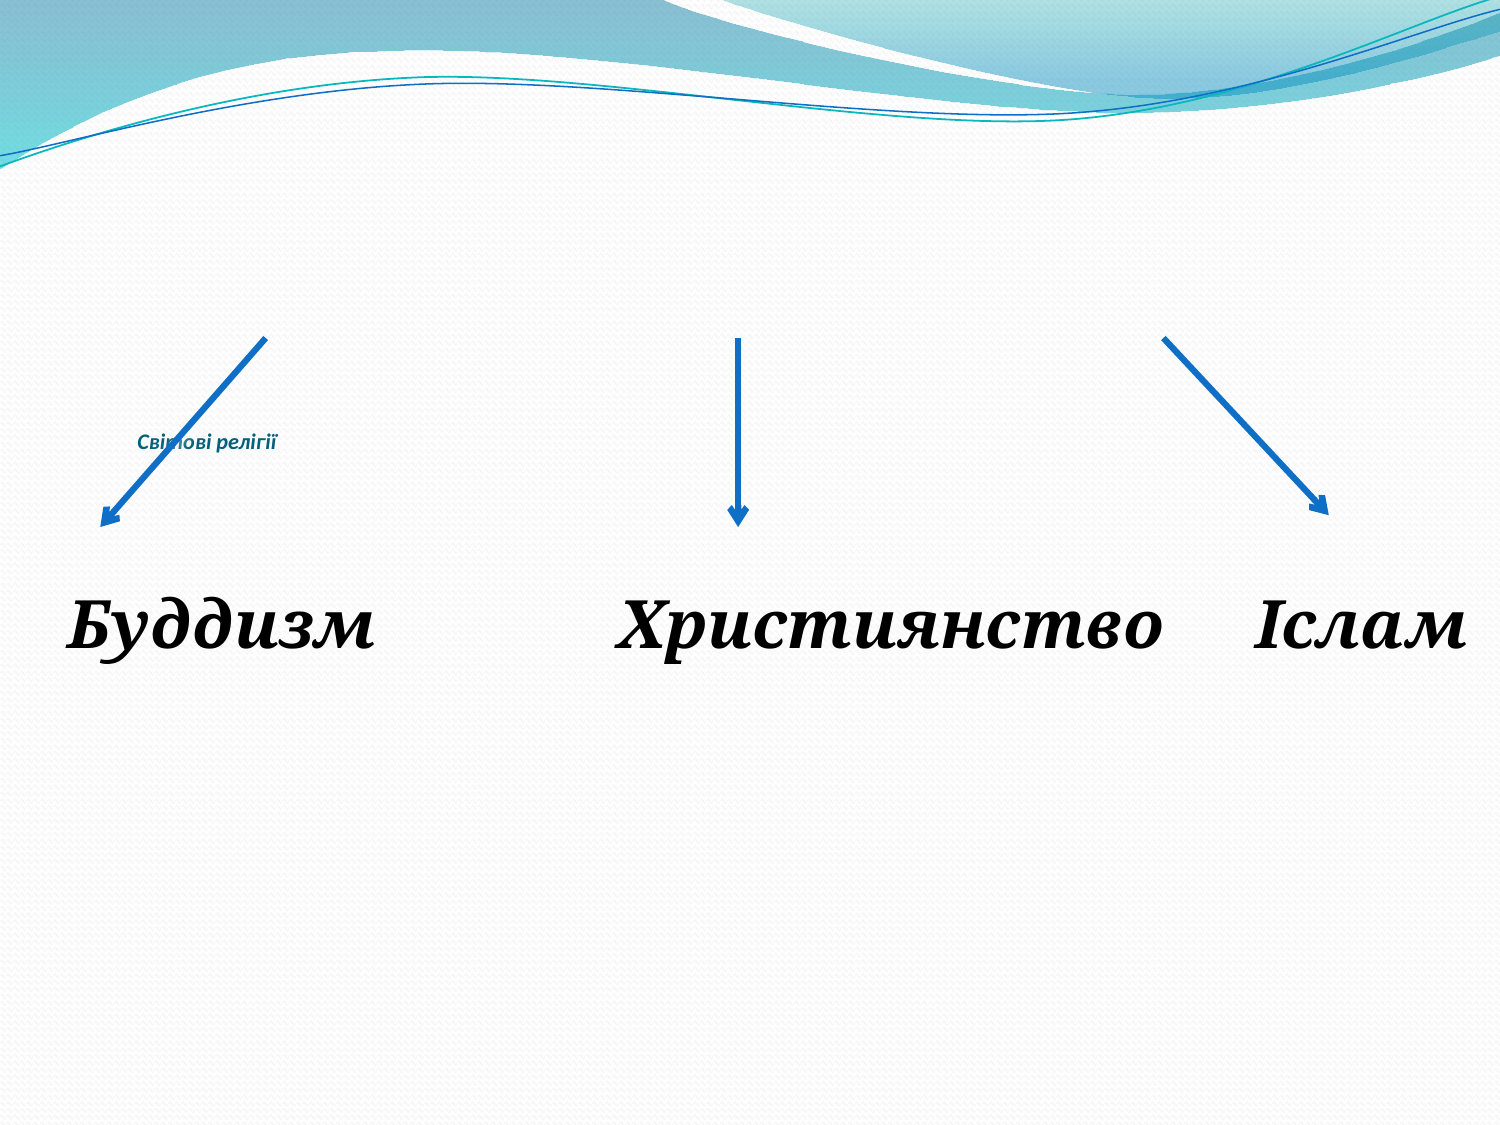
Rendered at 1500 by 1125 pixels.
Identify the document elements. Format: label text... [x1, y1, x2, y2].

text_box Буддизм Християнство [53, 574, 1223, 669]
text_box Іслам [1240, 574, 1500, 669]
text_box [100, 337, 266, 528]
title Світові релігії [137, 278, 1500, 467]
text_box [1163, 337, 1329, 516]
